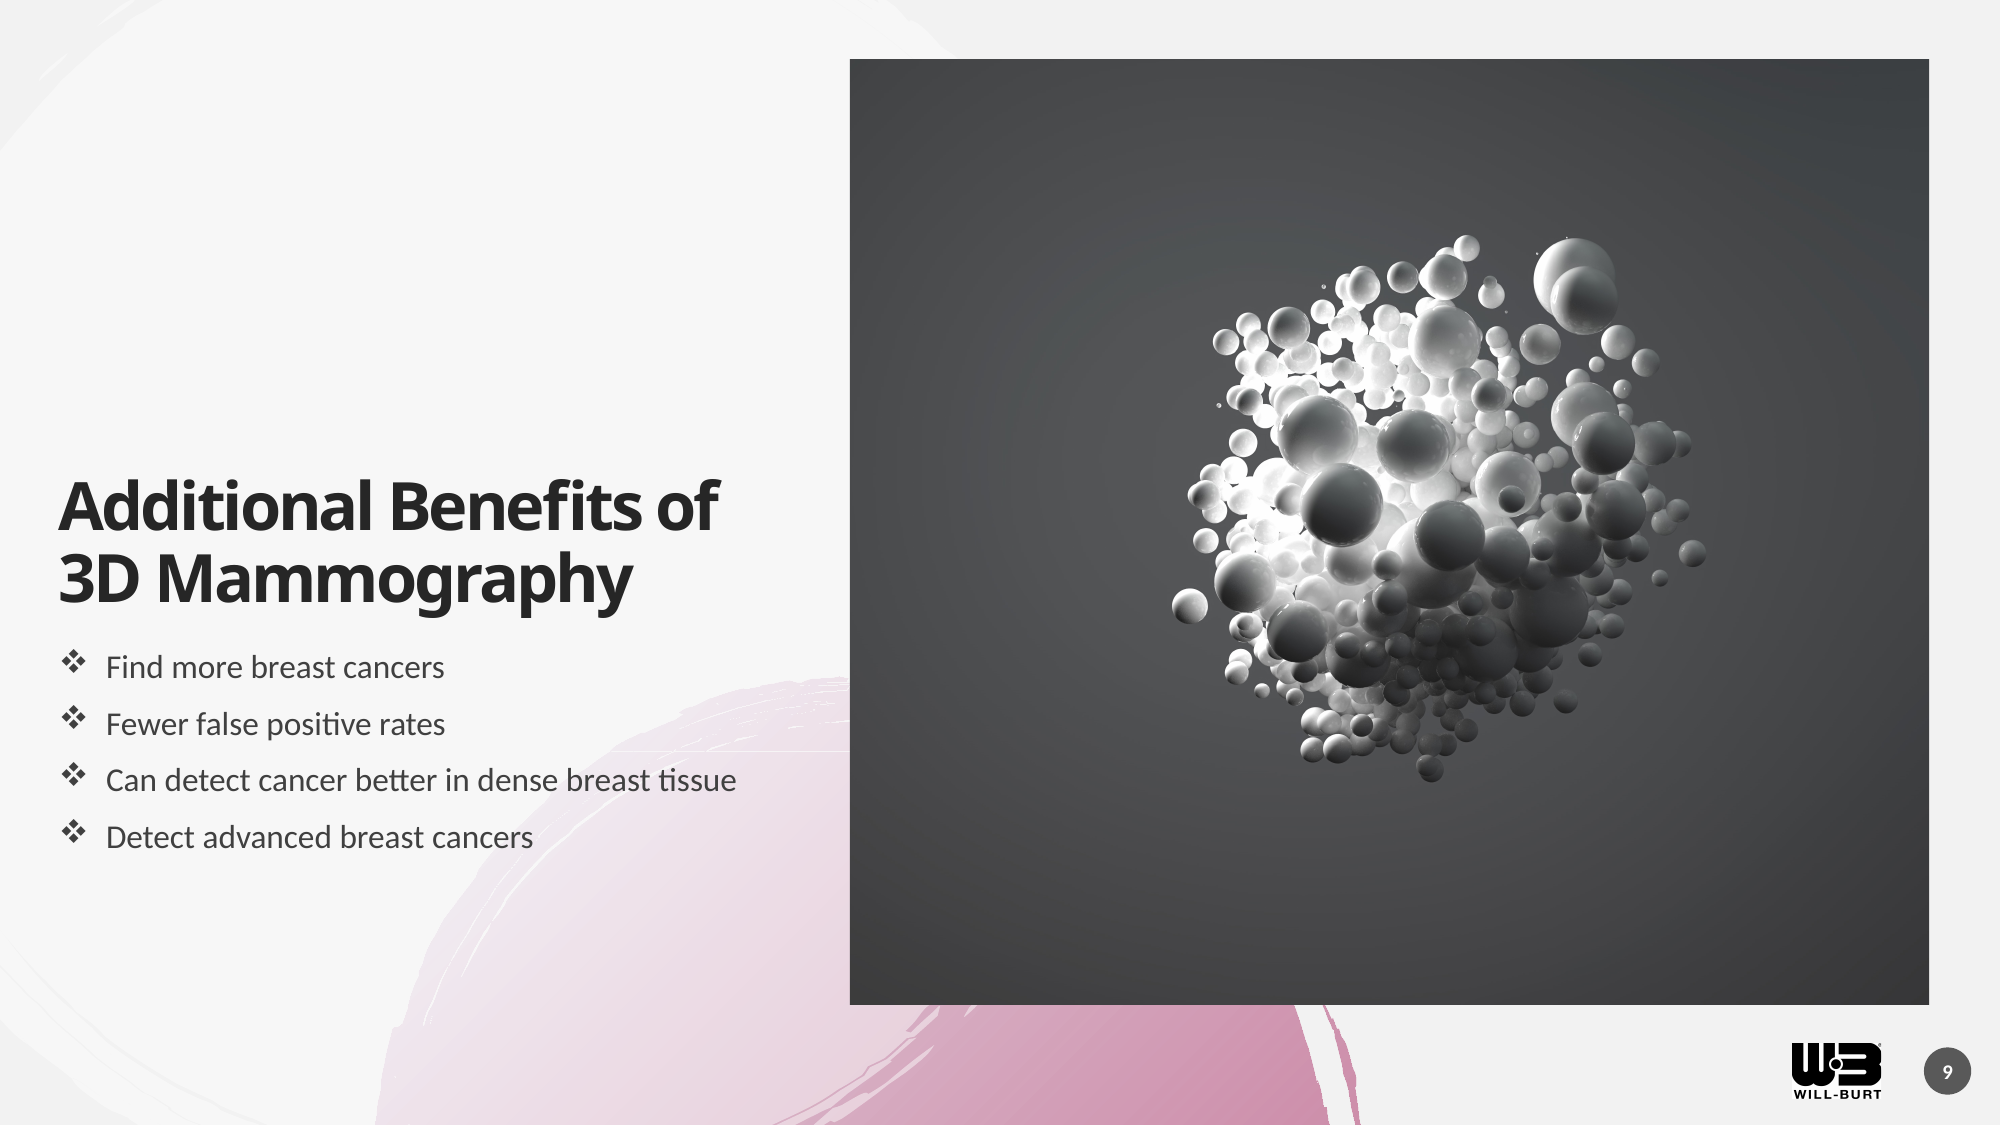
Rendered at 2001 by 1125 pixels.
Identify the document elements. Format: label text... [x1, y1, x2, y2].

picture [1792, 1043, 1882, 1099]
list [849, 58, 1930, 1005]
list Find more breast cancers Fewer false positive rates Can detect cancer better in dense breast tissue Detect advanced breast cancers [59, 649, 746, 1005]
slide_number 9 [1923, 1047, 1972, 1095]
title Additional Benefits of 3D Mammography [59, 59, 746, 617]
